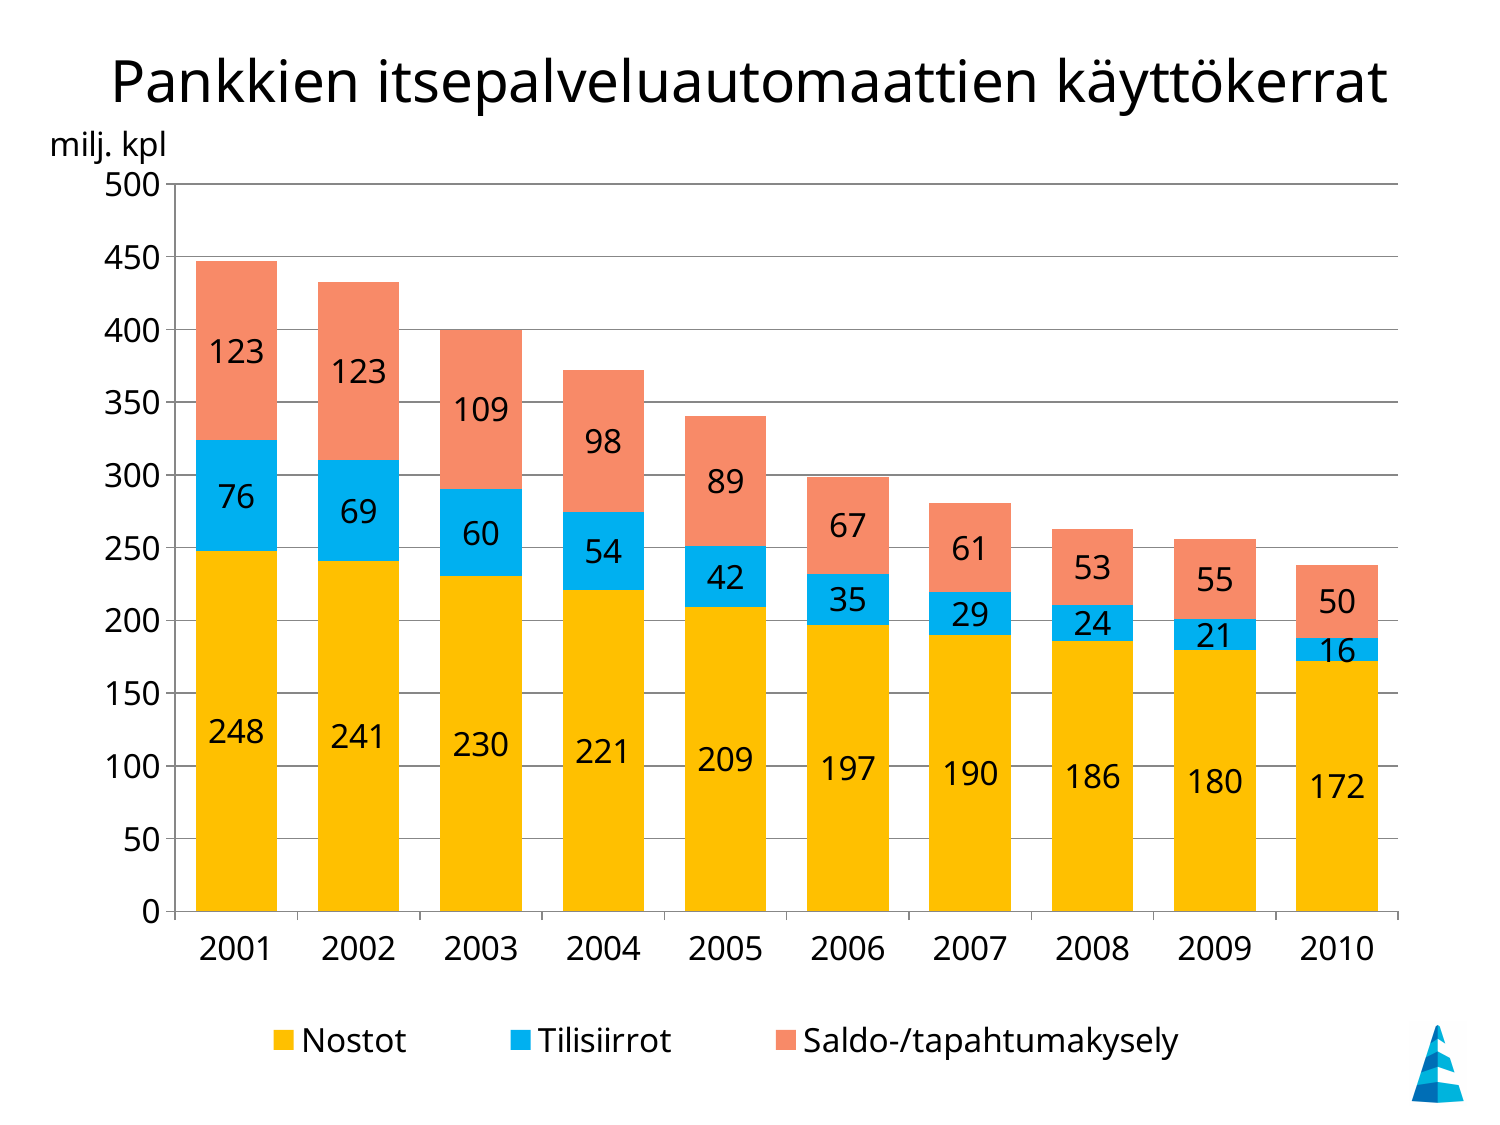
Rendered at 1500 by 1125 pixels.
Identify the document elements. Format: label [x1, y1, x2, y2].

chart [29, 18, 1471, 1107]
